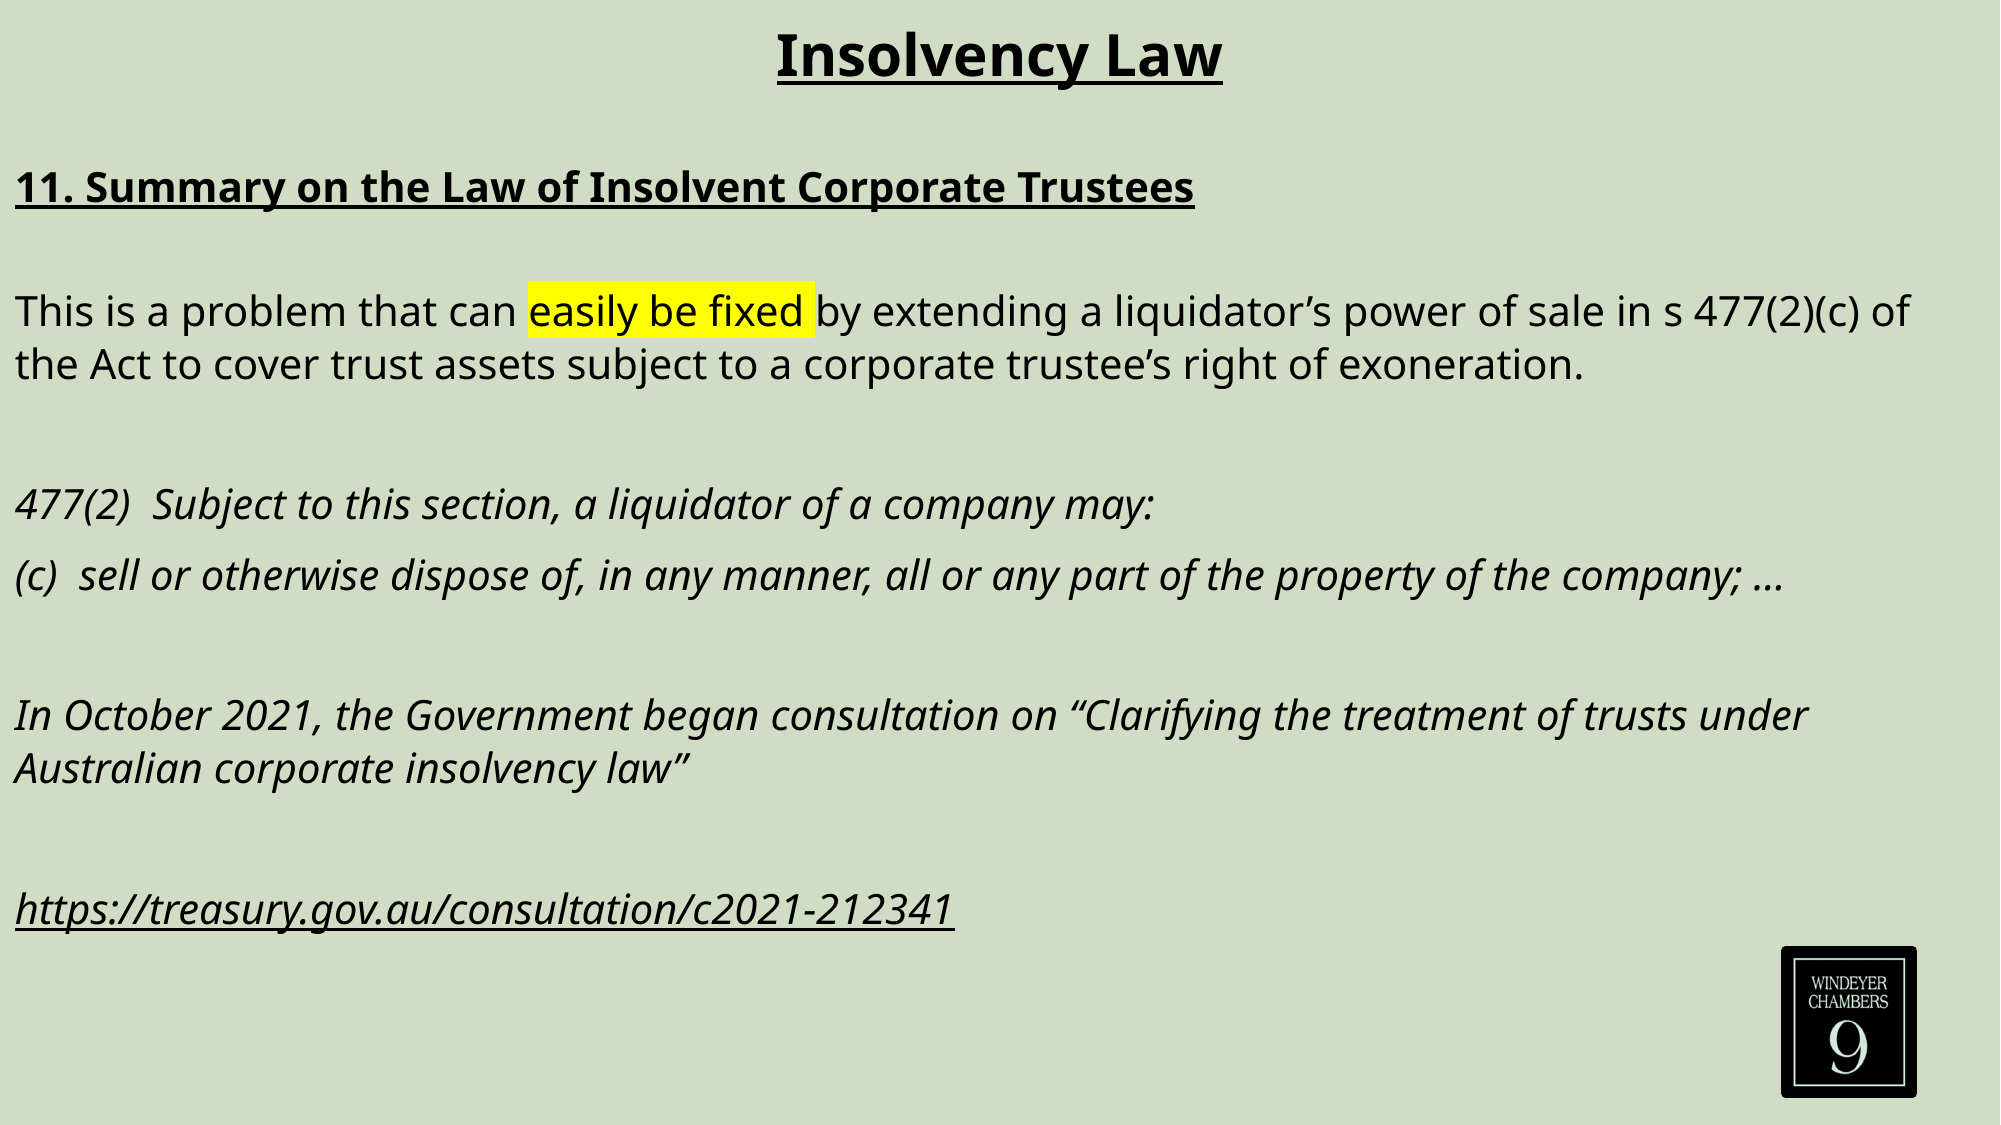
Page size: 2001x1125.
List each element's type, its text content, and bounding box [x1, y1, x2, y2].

text_box Insolvency Law [0, 0, 2000, 96]
picture [1790, 955, 1908, 1089]
text_box 11. Summary on the Law of Insolvent Corporate Trustees This is a problem that can easily be fixed by extending a liquidator’s power of sale in s 477(2)(c) of the Act to cover trust assets subject to a corporate trustee’s right of exoneration. 477(2) Subject to this section, a liquidator of a company may: (c) sell or otherwise dispose of, in any manner, all or any part of the property of the company; … In October 2021, the Government began consultation on “Clarifying the treatment of trusts under Australian corporate insolvency law” https://treasury.gov.au/consultation/c2021-212341 [0, 128, 2000, 1088]
